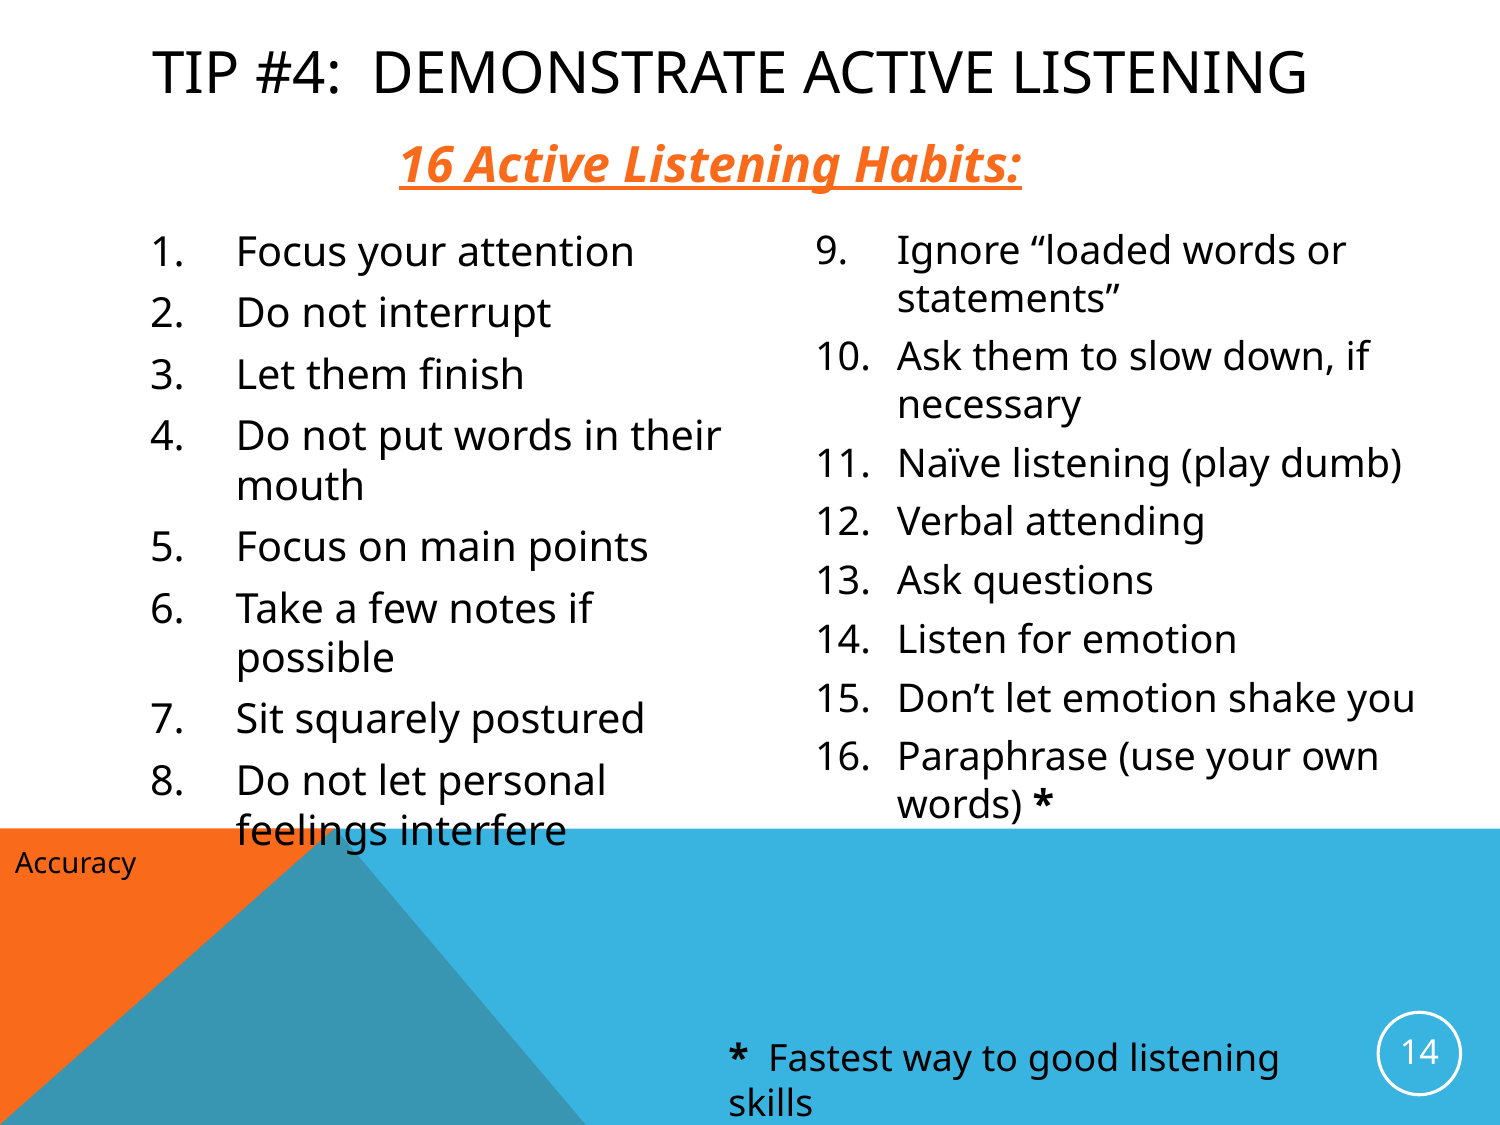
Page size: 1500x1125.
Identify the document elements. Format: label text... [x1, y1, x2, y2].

text_box Accuracy [0, 837, 225, 888]
list Focus your attention Do not interrupt Let them finish Do not put words in their mouth Focus on main points Take a few notes if possible Sit squarely postured Do not let personal feelings interfere [135, 217, 739, 875]
text_box * Fastest way to good listening skills [713, 1026, 1354, 1125]
slide_number 14 [1376, 1010, 1463, 1097]
text_box 16 Active Listening Habits: [383, 124, 1037, 200]
list Ignore “loaded words or statements” Ask them to slow down, if necessary Naïve listening (play dumb) Verbal attending Ask questions Listen for emotion Don’t let emotion shake you Paraphrase (use your own words) * [800, 217, 1440, 875]
title Tip #4: Demonstrate Active listening [137, 24, 1372, 115]
